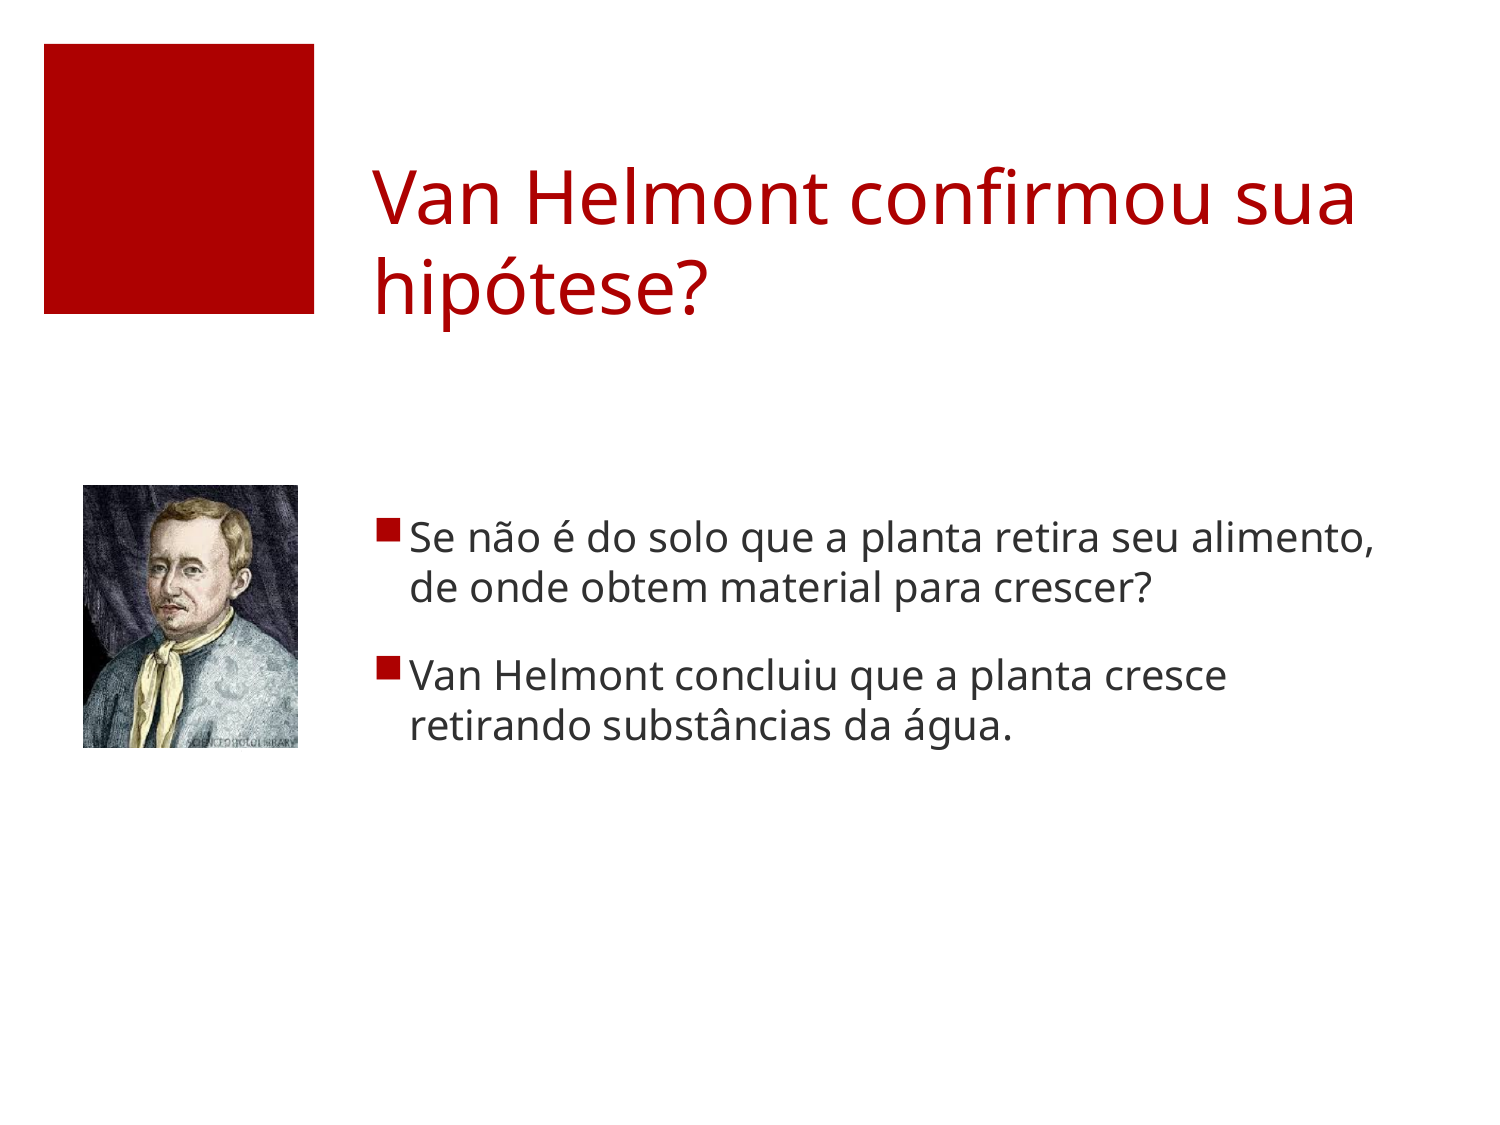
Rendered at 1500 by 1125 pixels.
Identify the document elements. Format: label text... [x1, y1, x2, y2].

list Se não é do solo que a planta retira seu alimento, de onde obtem material para crescer? Van Helmont concluiu que a planta cresce retirando substâncias da água. [357, 503, 1425, 1005]
picture [66, 479, 302, 753]
title Van Helmont confirmou sua hipótese? [357, 149, 1425, 338]
